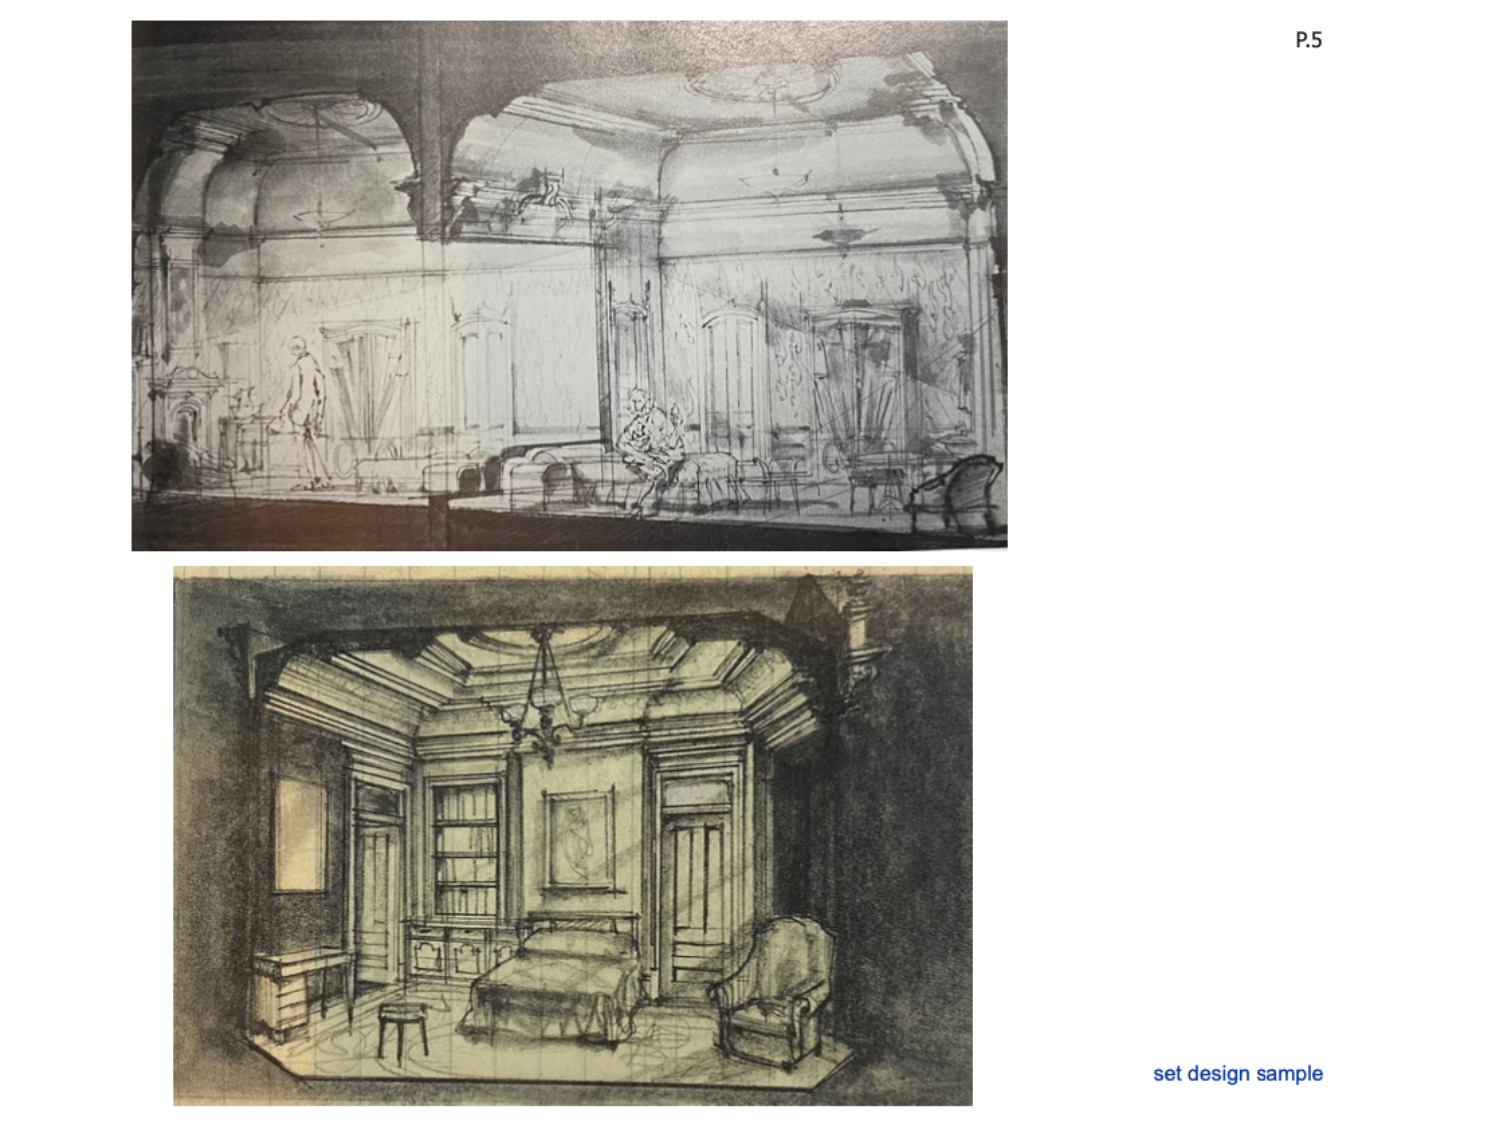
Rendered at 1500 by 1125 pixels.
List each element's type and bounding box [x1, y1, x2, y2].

picture [109, 10, 1354, 1125]
